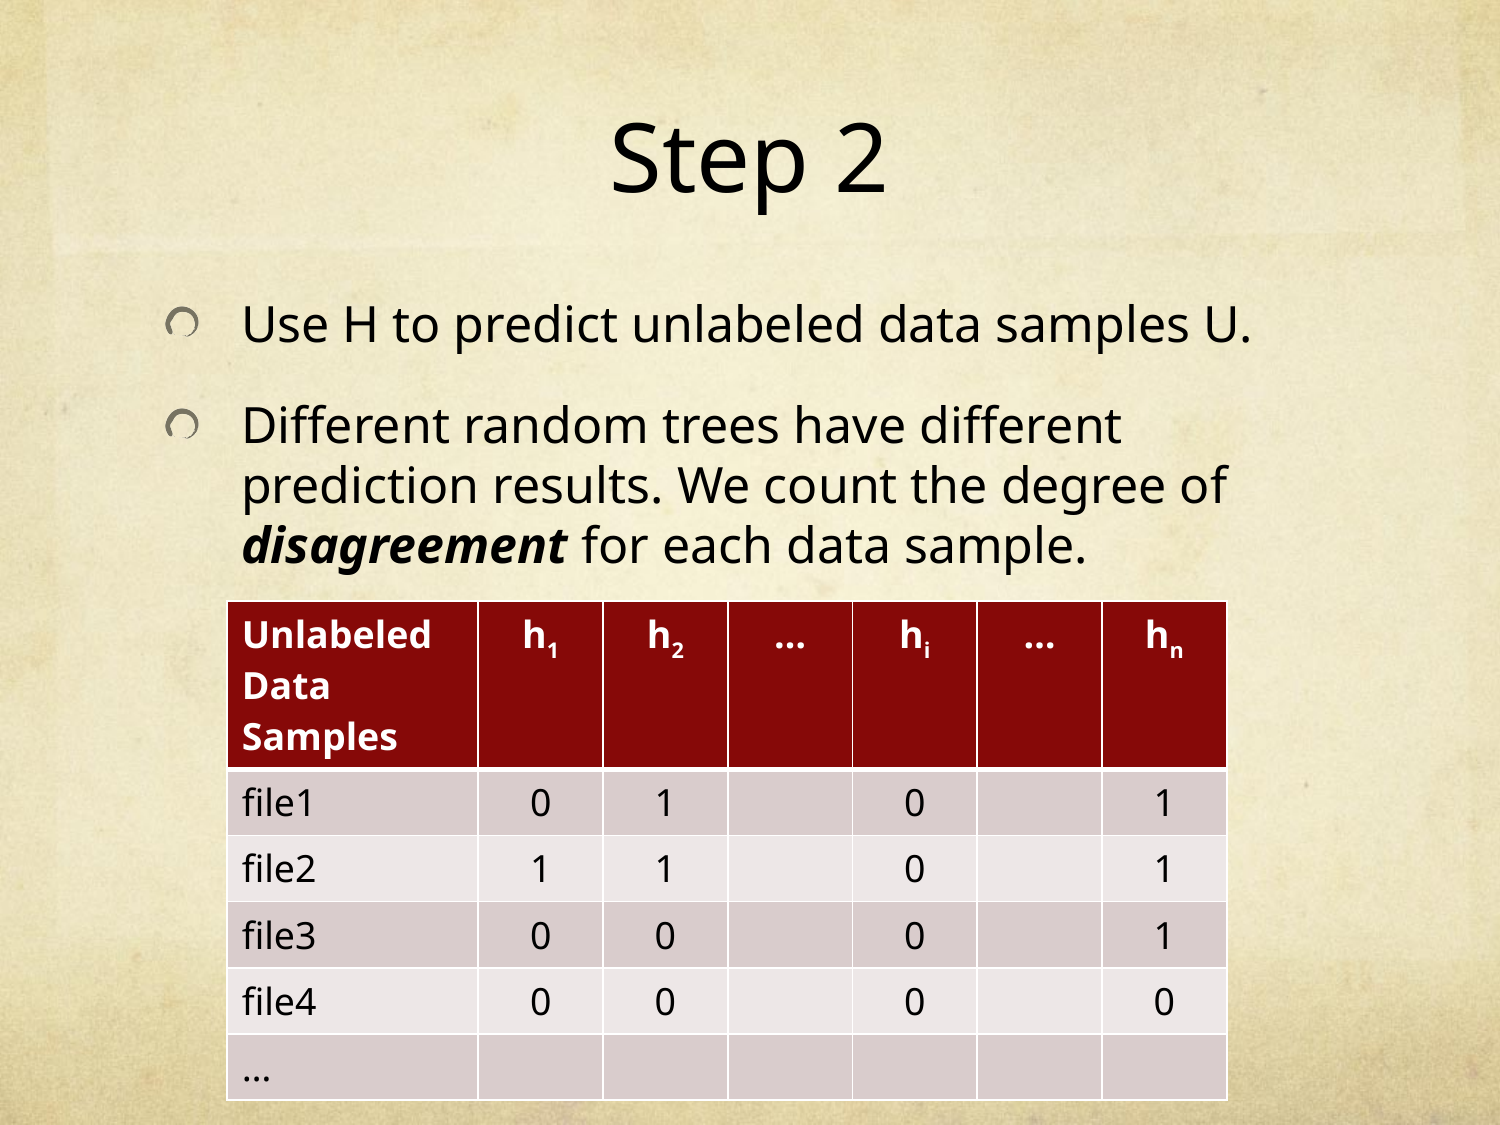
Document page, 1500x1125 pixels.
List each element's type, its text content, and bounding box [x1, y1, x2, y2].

table_cell … [228, 1035, 477, 1099]
table_cell file4 [228, 969, 477, 1033]
table_cell 1 [1103, 772, 1226, 835]
table_cell [479, 1035, 602, 1099]
table_cell [729, 902, 852, 967]
table_cell [729, 772, 852, 835]
table_header hn [1103, 602, 1226, 767]
table_cell [604, 1035, 727, 1099]
table_cell [978, 772, 1101, 835]
table_cell 0 [479, 969, 602, 1033]
table_cell [978, 1035, 1101, 1099]
table_header hi [853, 602, 976, 767]
table_header h2 [604, 602, 727, 767]
table_cell [729, 969, 852, 1033]
table_cell 1 [1103, 836, 1226, 901]
table_cell 1 [604, 836, 727, 901]
table_cell 1 [604, 772, 727, 835]
table_cell 0 [604, 969, 727, 1033]
table_cell [729, 1035, 852, 1099]
table_cell [853, 1035, 976, 1099]
table_cell 0 [853, 772, 976, 835]
table_cell [978, 836, 1101, 901]
table_cell [1103, 1035, 1226, 1099]
title Step 2 [150, 82, 1350, 225]
table_cell 0 [479, 902, 602, 967]
table_header Unlabeled Data Samples [228, 602, 477, 767]
table_cell 0 [853, 836, 976, 901]
table_cell 0 [604, 902, 727, 967]
table_cell file3 [228, 902, 477, 967]
table_cell [978, 969, 1101, 1033]
table_cell 0 [479, 772, 602, 835]
table_cell 1 [1103, 902, 1226, 967]
table_header … [729, 602, 852, 767]
table_cell [978, 902, 1101, 967]
table_cell [729, 836, 852, 901]
picture [0, 0, 1500, 1125]
table_cell 0 [1103, 969, 1226, 1033]
table_cell 0 [853, 969, 976, 1033]
table_cell file2 [228, 836, 477, 901]
table_cell file1 [228, 772, 477, 835]
table_cell 0 [853, 902, 976, 967]
list Use H to predict unlabeled data samples U. Different random trees have different prediction results. We count the degree of disagreement for each data sample. [150, 284, 1350, 950]
table_header … [978, 602, 1101, 767]
table_cell 1 [479, 836, 602, 901]
table_header h1 [479, 602, 602, 767]
